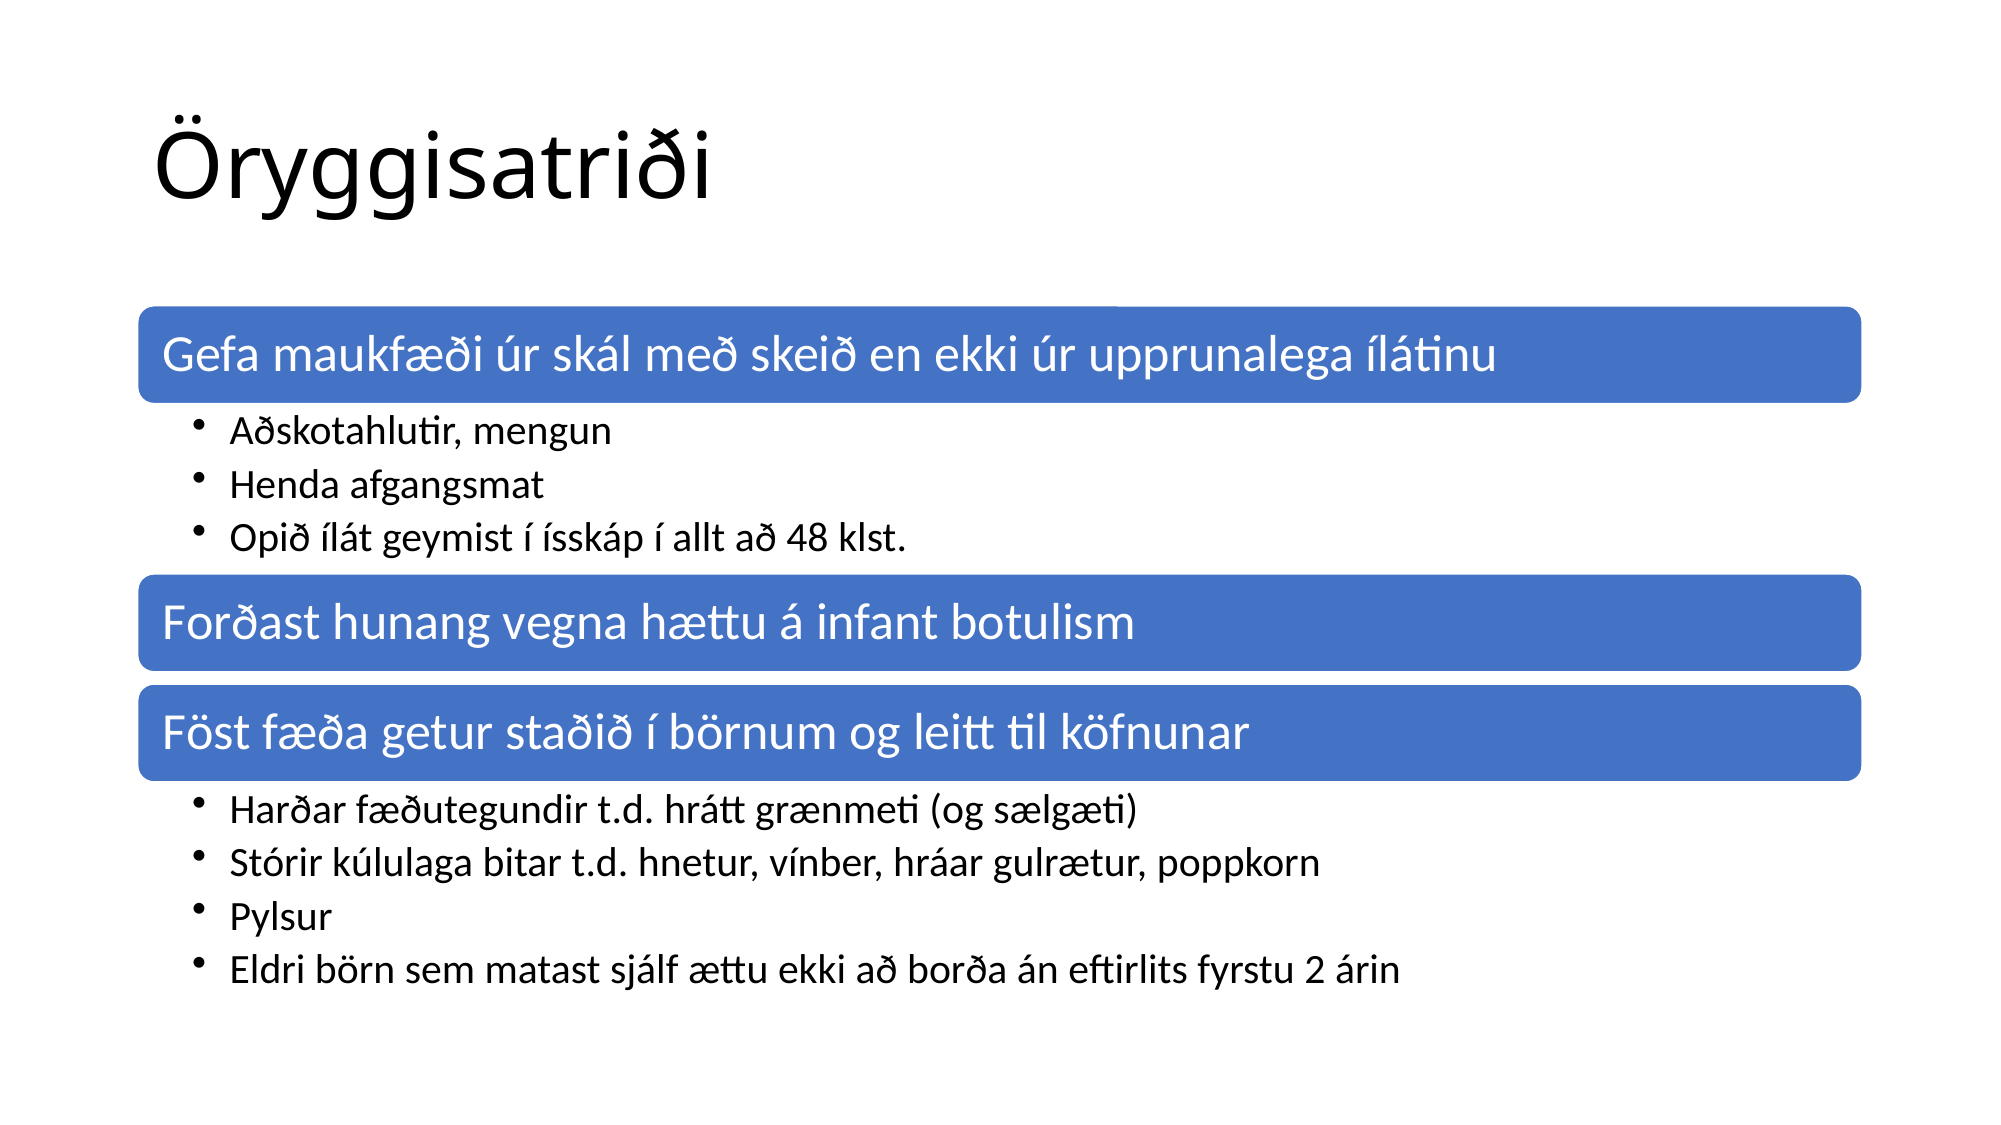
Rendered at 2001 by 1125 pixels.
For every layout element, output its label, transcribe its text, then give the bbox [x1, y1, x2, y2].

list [137, 299, 1863, 1014]
title Öryggisatriði [137, 59, 1863, 278]
